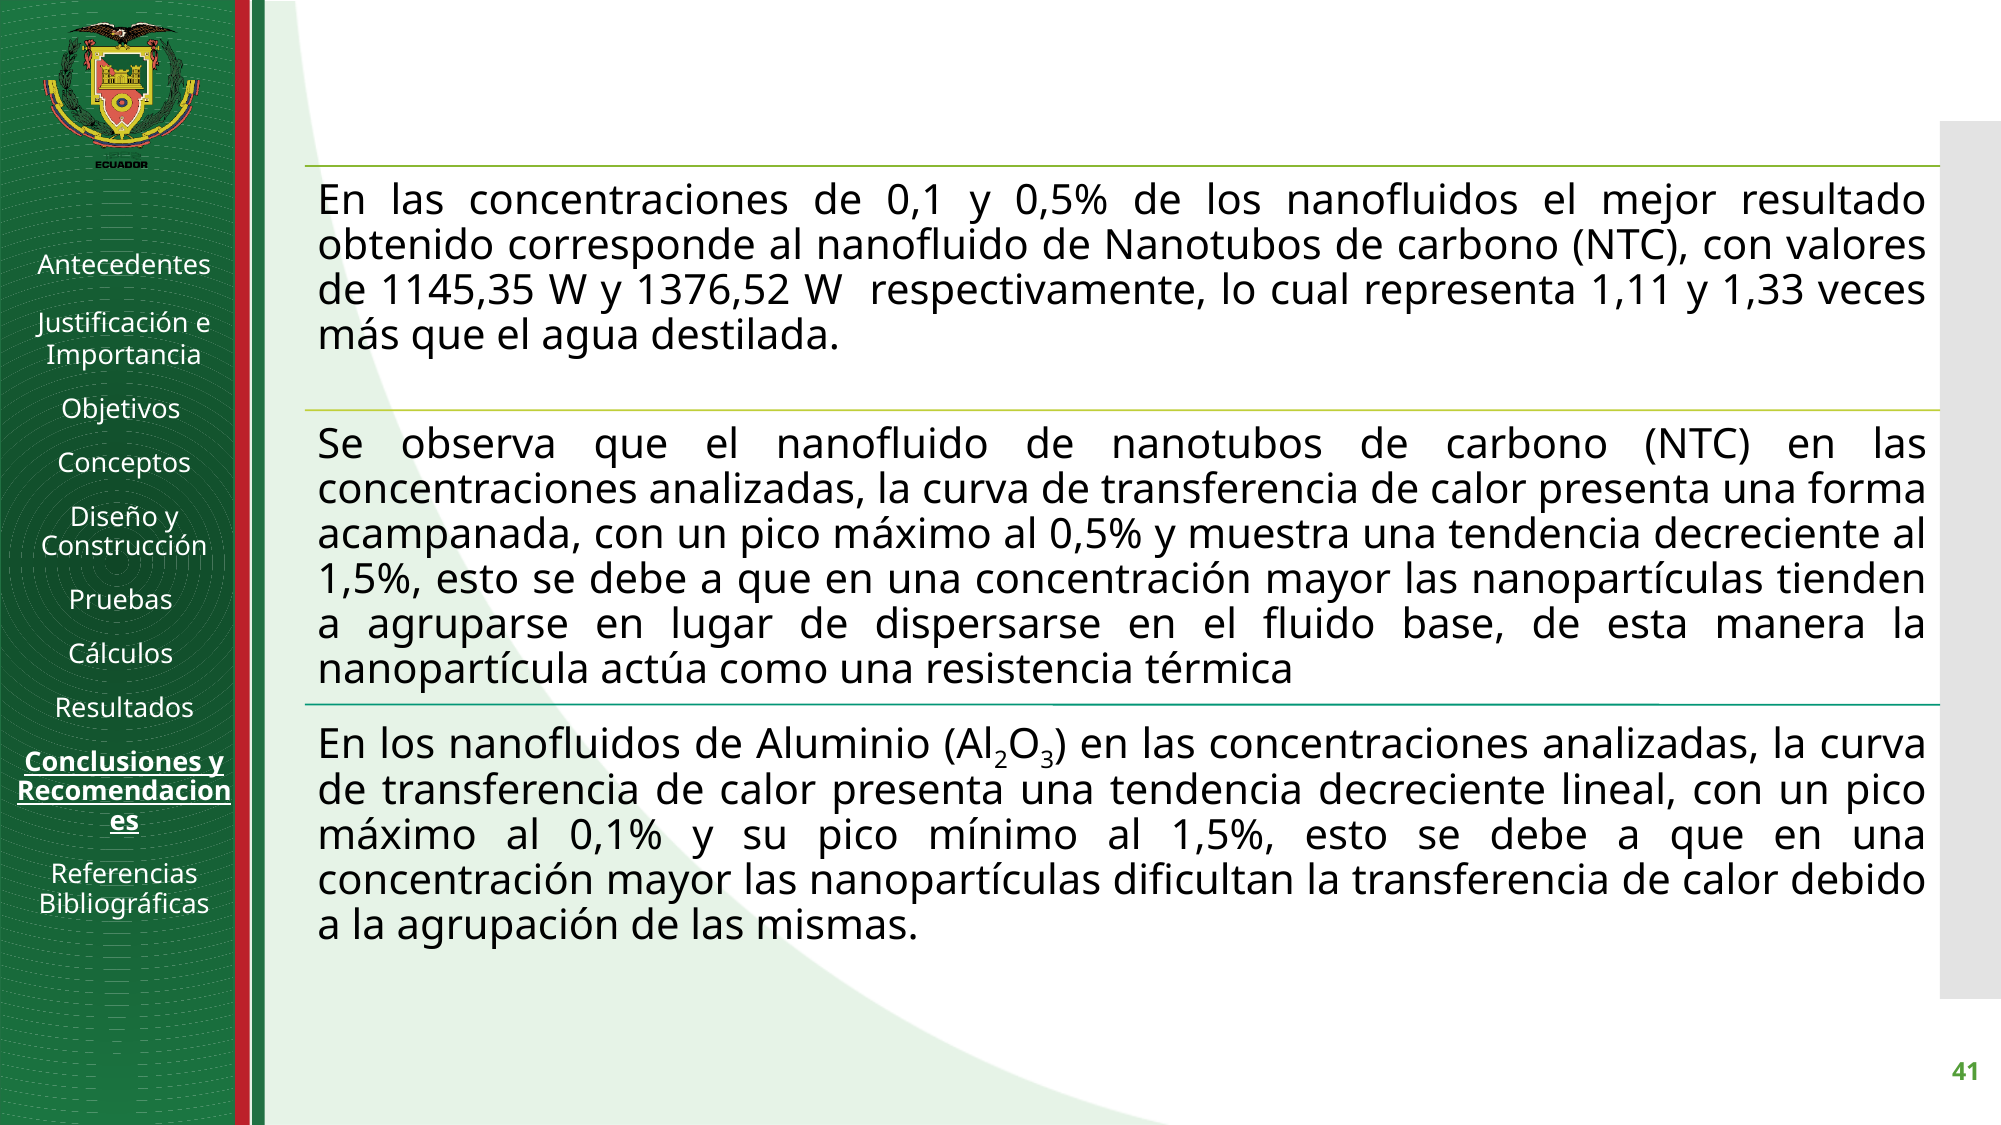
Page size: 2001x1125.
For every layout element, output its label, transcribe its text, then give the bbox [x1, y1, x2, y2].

slide_number 41 [1744, 1042, 1996, 1103]
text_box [304, 165, 1941, 1061]
text_box Antecedentes Justificación e Importancia Objetivos Conceptos Diseño y Construcción Pruebas Cálculos Resultados Conclusiones y Recomendaciones Referencias Bibliográficas [0, 240, 249, 986]
picture [43, 22, 206, 168]
picture [265, 2, 1181, 1124]
